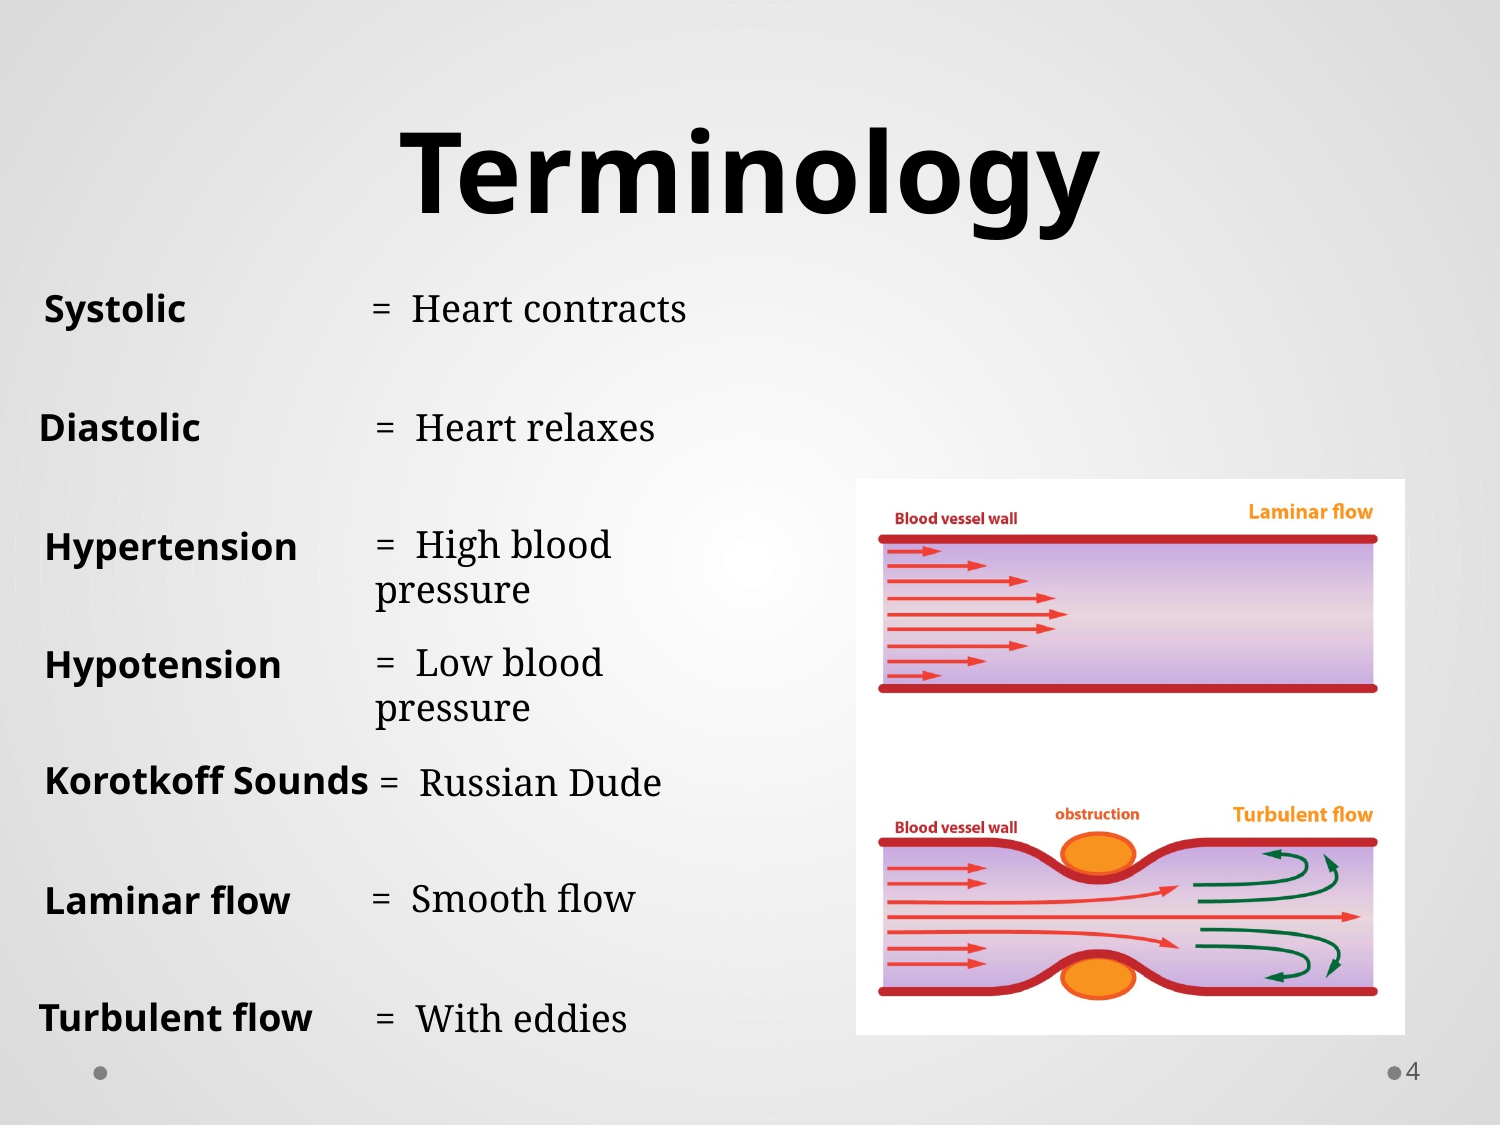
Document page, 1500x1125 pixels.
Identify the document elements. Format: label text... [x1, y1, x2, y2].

text_box = High blood pressure [360, 513, 774, 619]
text_box Laminar flow [29, 869, 313, 930]
text_box = Russian Dude [363, 751, 691, 812]
text_box Korotkoff Sounds [29, 749, 392, 810]
text_box = With eddies [360, 987, 695, 1048]
text_box Systolic [29, 277, 290, 338]
text_box Diastolic [23, 397, 266, 457]
text_box = Heart relaxes [360, 397, 687, 457]
text_box = Low blood pressure [360, 631, 762, 737]
text_box = Heart contracts [356, 277, 703, 338]
picture [855, 479, 1406, 1036]
slide_number 4 [1401, 1042, 1494, 1103]
text_box = Smooth flow [356, 868, 668, 928]
text_box Hypertension [29, 515, 349, 575]
text_box Turbulent flow [23, 986, 361, 1046]
title Terminology [312, 0, 1188, 244]
text_box Hypotension [29, 633, 337, 694]
